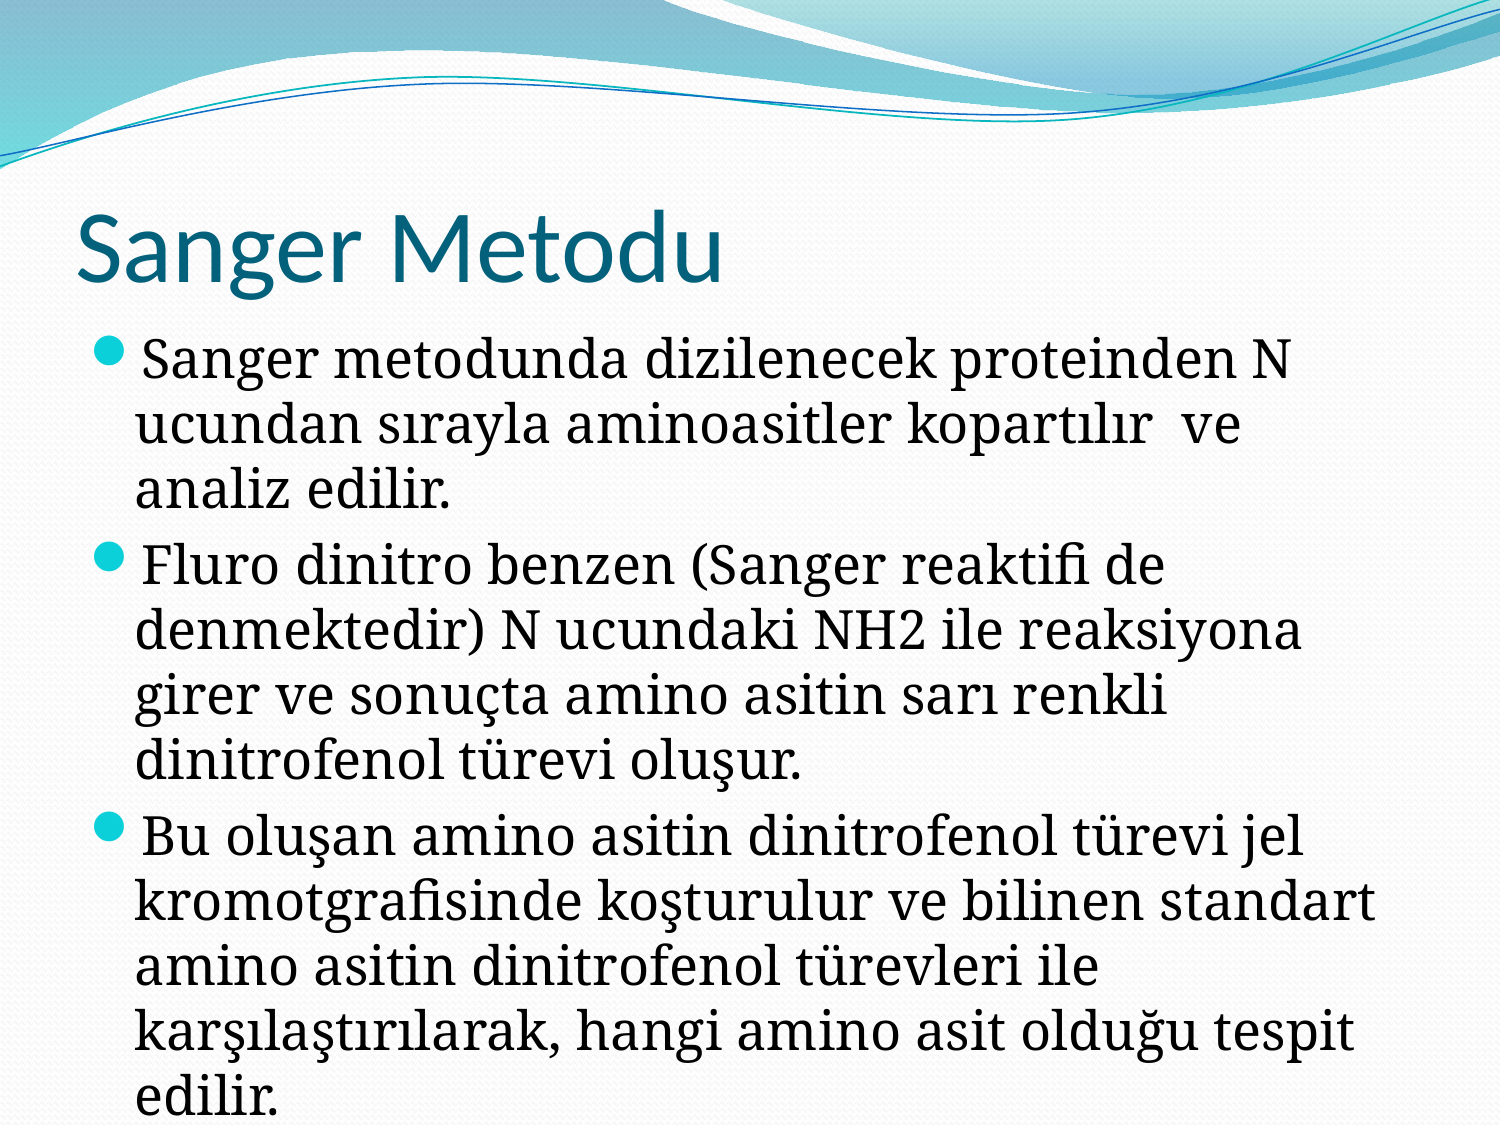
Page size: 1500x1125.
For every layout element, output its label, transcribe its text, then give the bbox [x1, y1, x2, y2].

title Sanger Metodu [75, 115, 1425, 303]
list Sanger metodunda dizilenecek proteinden N ucundan sırayla aminoasitler kopartılır ve analiz edilir. Fluro dinitro benzen (Sanger reaktifi de denmektedir) N ucundaki NH2 ile reaksiyona girer ve sonuçta amino asitin sarı renkli dinitrofenol türevi oluşur. Bu oluşan amino asitin dinitrofenol türevi jel kromotgrafisinde koşturulur ve bilinen standart amino asitin dinitrofenol türevleri ile karşılaştırılarak, hangi amino asit olduğu tespit edilir. [75, 317, 1425, 1038]
